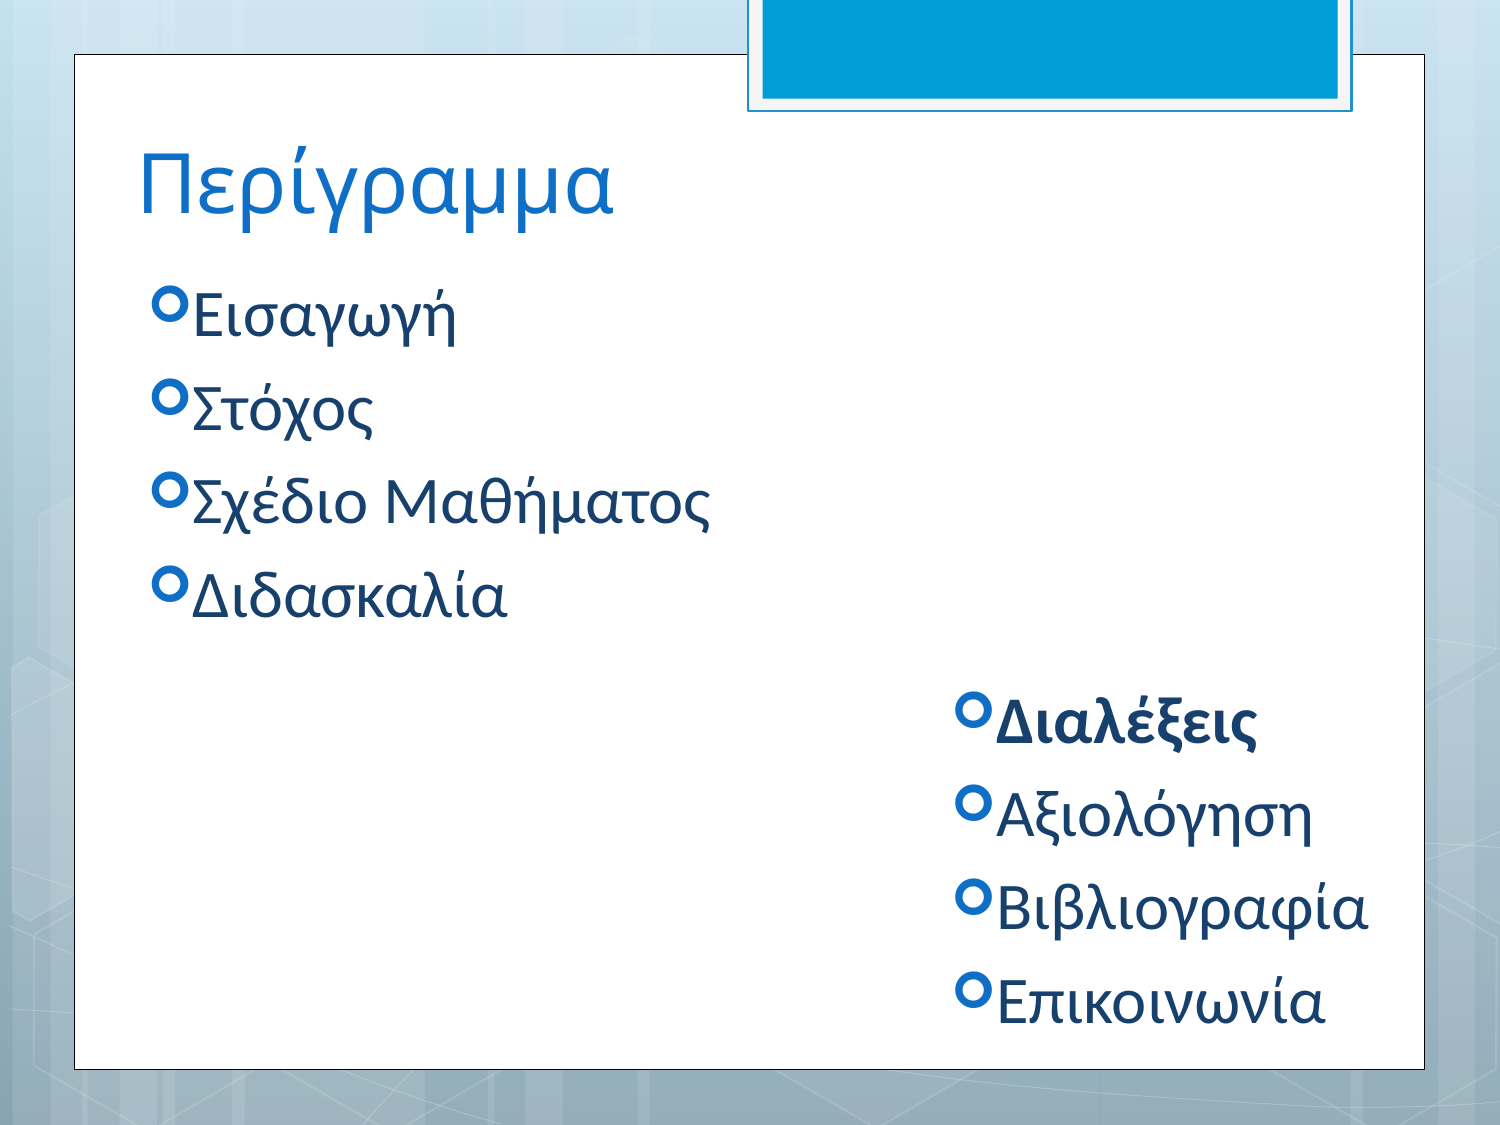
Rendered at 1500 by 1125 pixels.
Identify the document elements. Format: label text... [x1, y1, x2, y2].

list Εισαγωγή Στόχος Σχέδιο Μαθήματος Διδασκαλία [121, 262, 1338, 1038]
text_box Διαλέξεις Αξιολόγηση Βιβλιογραφία Επικοινωνία [924, 669, 1413, 1044]
title Περίγραμμα [121, 50, 1338, 238]
